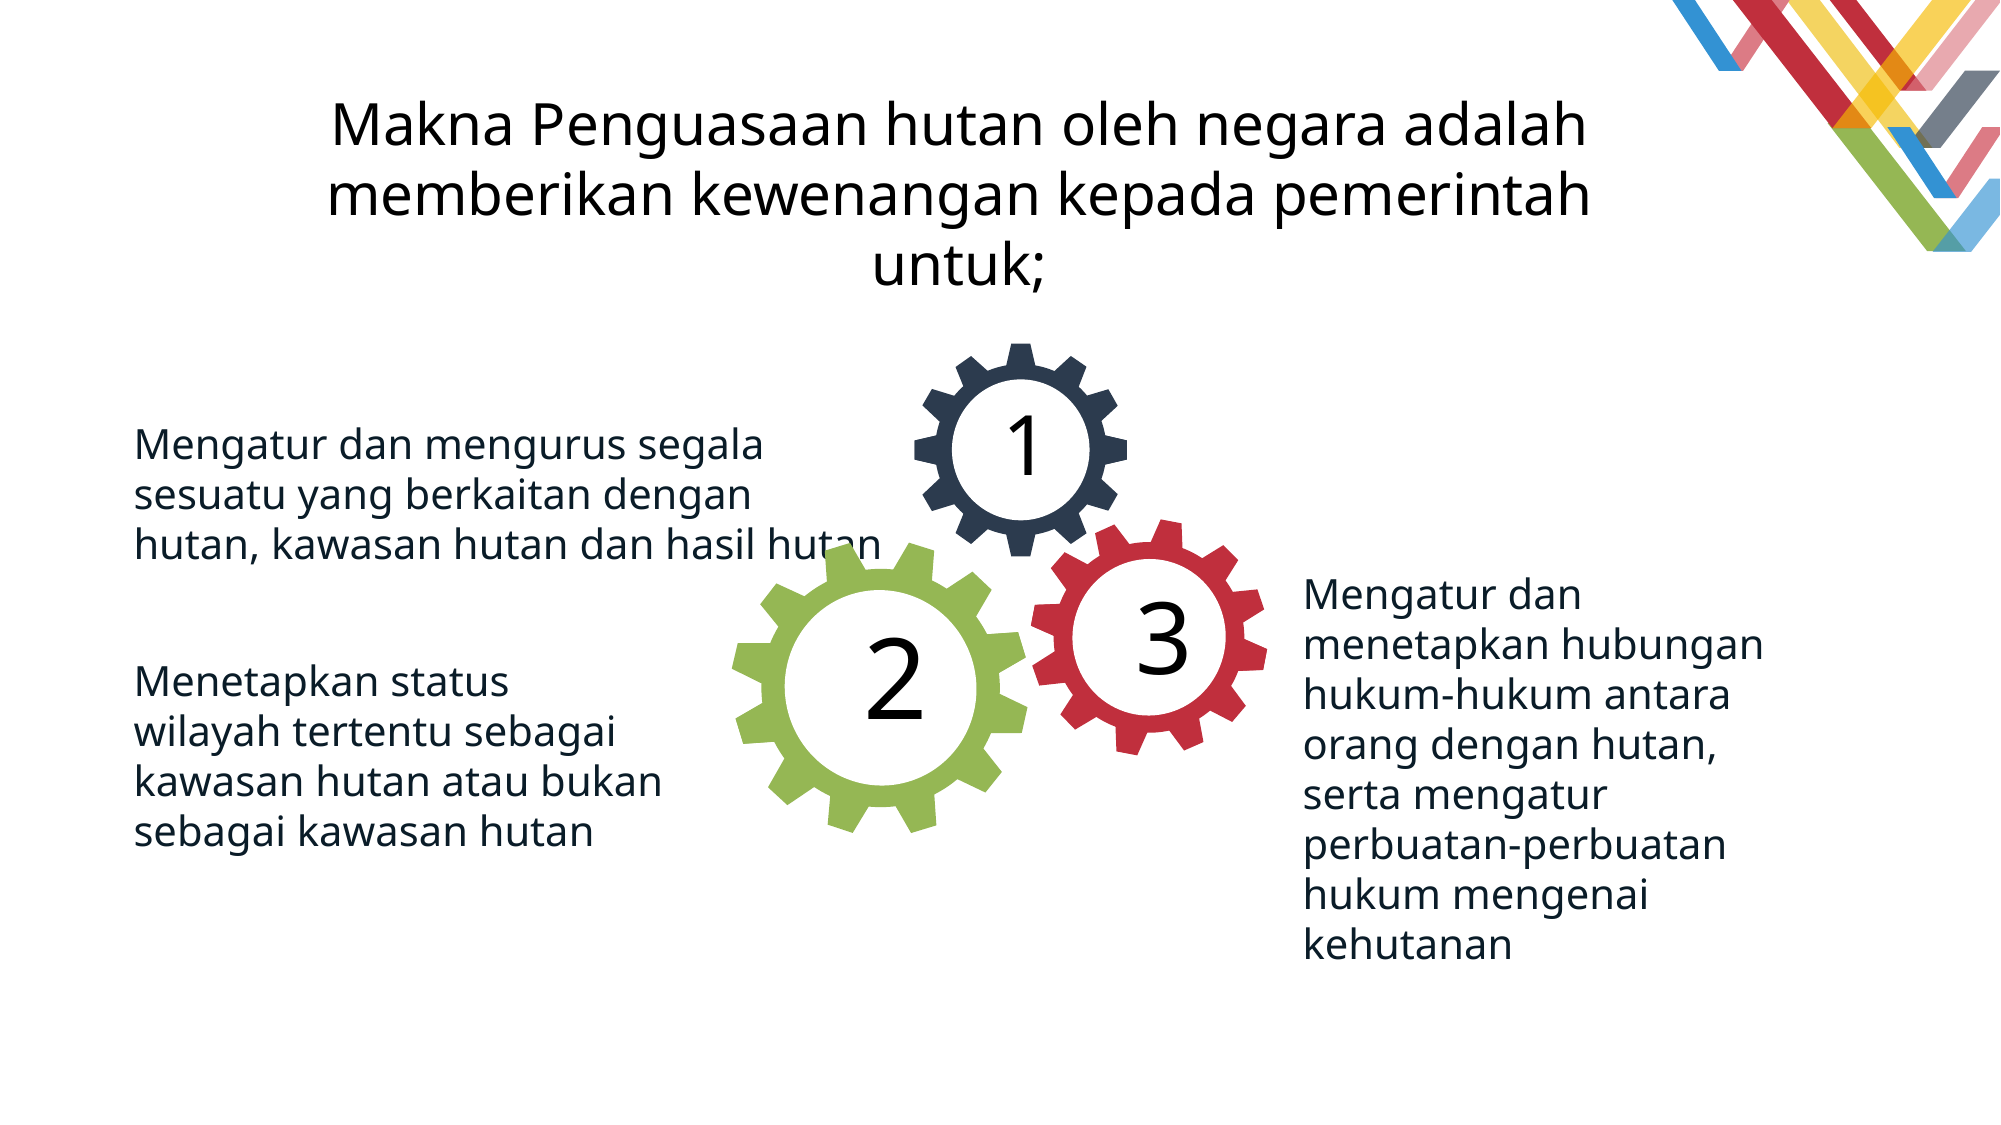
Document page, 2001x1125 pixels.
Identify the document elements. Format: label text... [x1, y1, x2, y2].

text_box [914, 343, 1127, 557]
text_box Menetapkan status wilayah tertentu sebagai kawasan hutan atau bukan sebagai kawasan hutan [118, 647, 681, 863]
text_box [1672, 0, 2000, 252]
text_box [732, 540, 1029, 836]
text_box Mengatur dan menetapkan hubungan hukum-hukum antara orang dengan hutan, serta mengatur perbuatan-perbuatan hukum mengenai kehutanan [1287, 560, 1837, 976]
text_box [1030, 519, 1268, 756]
text_box Makna Penguasaan hutan oleh negara adalah memberikan kewenangan kepada pemerintah untuk; [285, 79, 1634, 305]
text_box Mengatur dan mengurus segala sesuatu yang berkaitan dengan hutan, kawasan hutan dan hasil hutan [118, 410, 904, 576]
